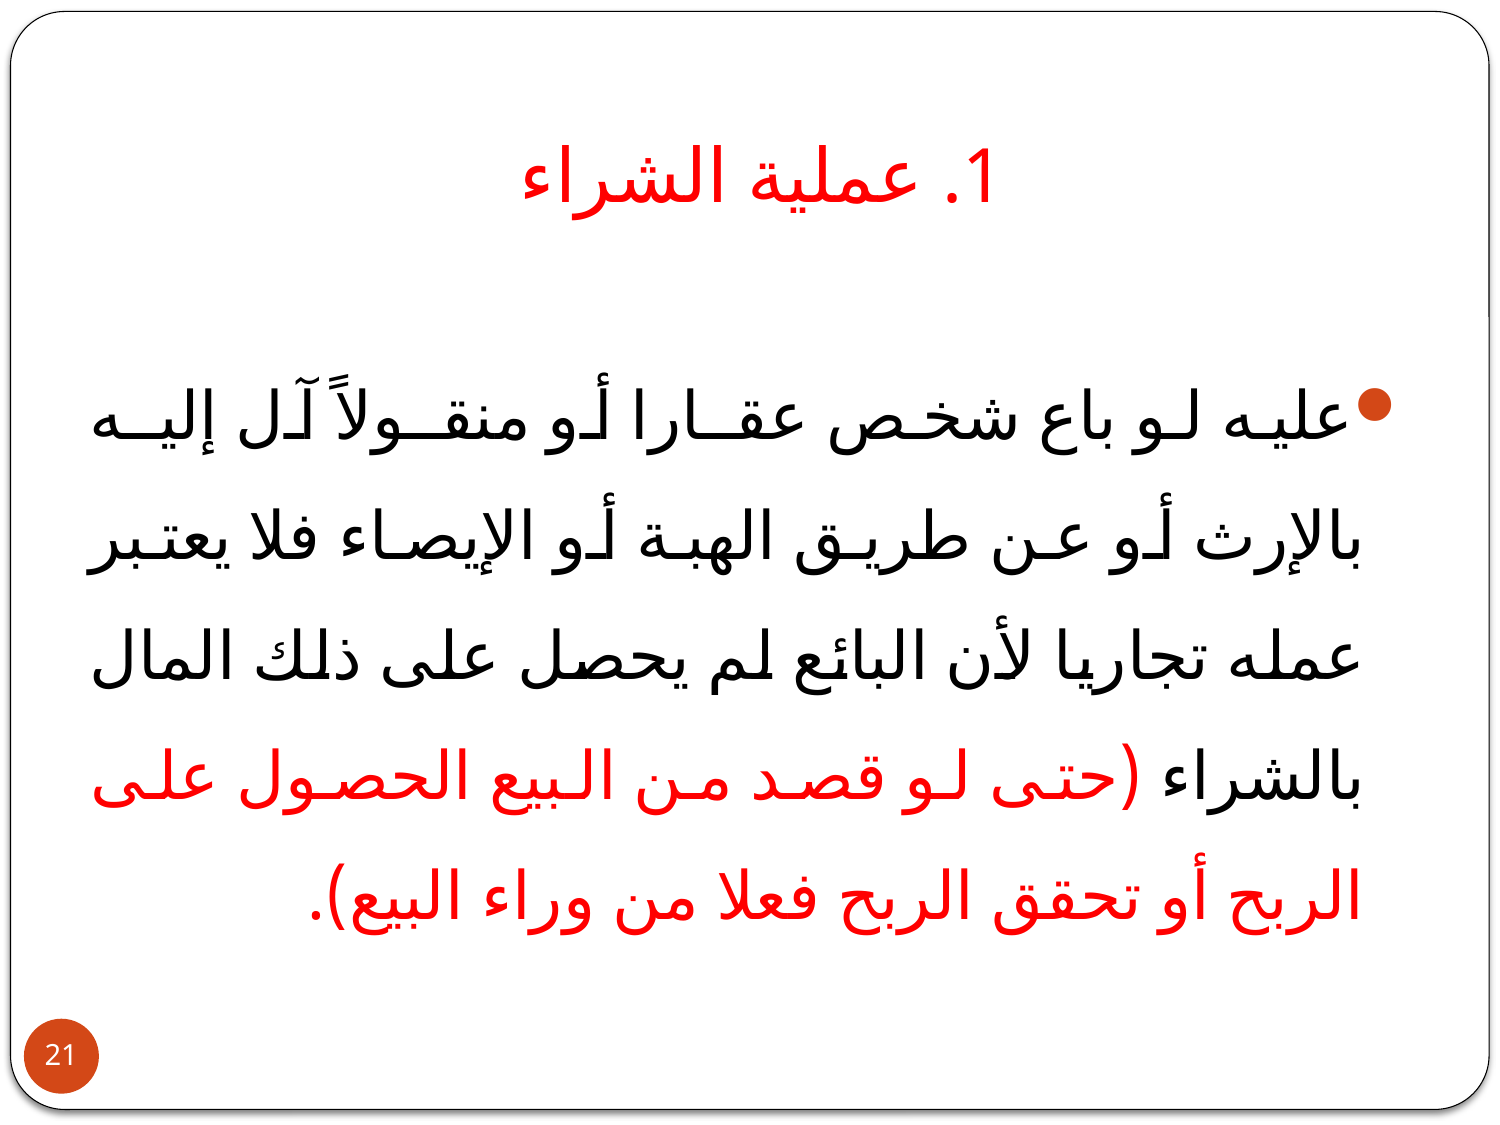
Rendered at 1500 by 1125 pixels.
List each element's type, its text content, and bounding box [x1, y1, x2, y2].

list عليه لو باع شخص عقـارا أو منقـولاً آل إليـه بالإرث أو عن طريق الهبة أو الإيصاء فلا يعتبر عمله تجاريا لأن البائع لم يحصل على ذلك المال بالشراء (حتى لو قصد من البيع الحصول على الربح أو تحقق الربح فعلا من وراء البيع). [75, 324, 1425, 980]
slide_number 21 [23, 1018, 99, 1094]
title 1. عملية الشراء [98, 45, 1425, 233]
